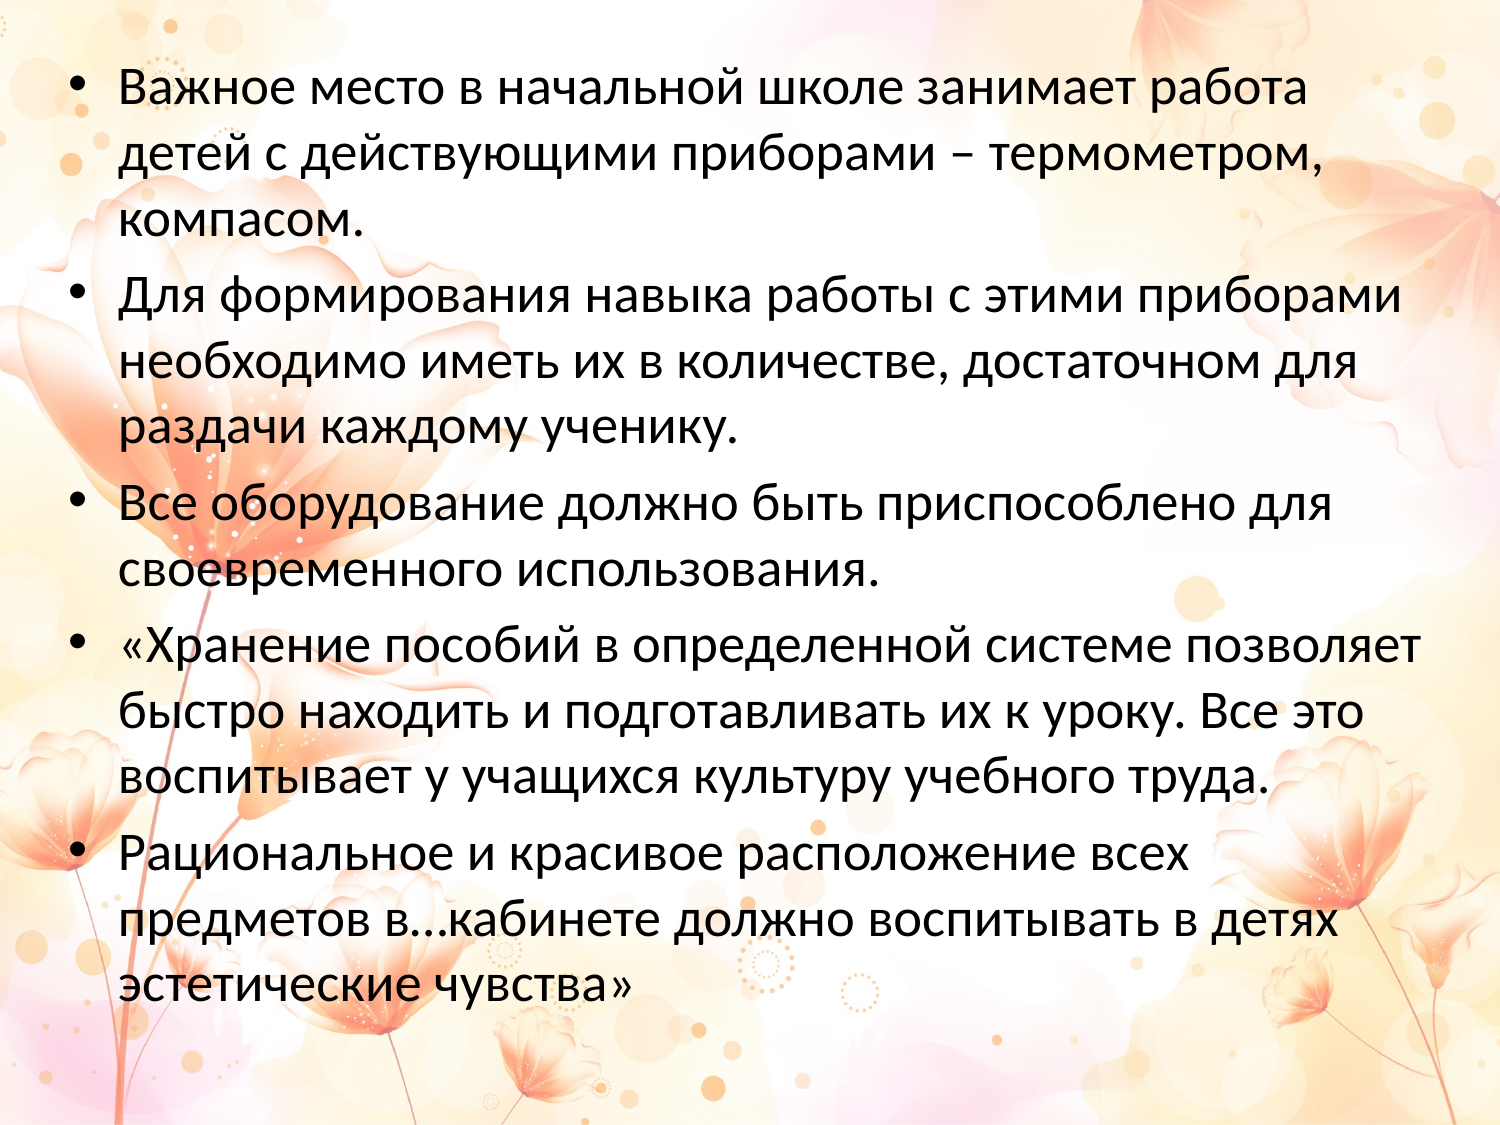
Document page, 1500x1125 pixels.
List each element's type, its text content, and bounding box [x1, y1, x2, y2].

list Важное место в начальной школе занимает работа детей с действующими приборами – термометром, компасом. Для формирования навыка работы с этими приборами необходимо иметь их в количестве, достаточном для раздачи каждому ученику. Все оборудование должно быть приспособлено для своевременного использования. «Хранение пособий в определенной системе позволяет быстро находить и подготавливать их к уроку. Все это воспитывает у учащихся культуру учебного труда. Рациональное и красивое расположение всех предметов в…кабинете должно воспитывать в детях эстетические чувства» [53, 42, 1447, 1071]
